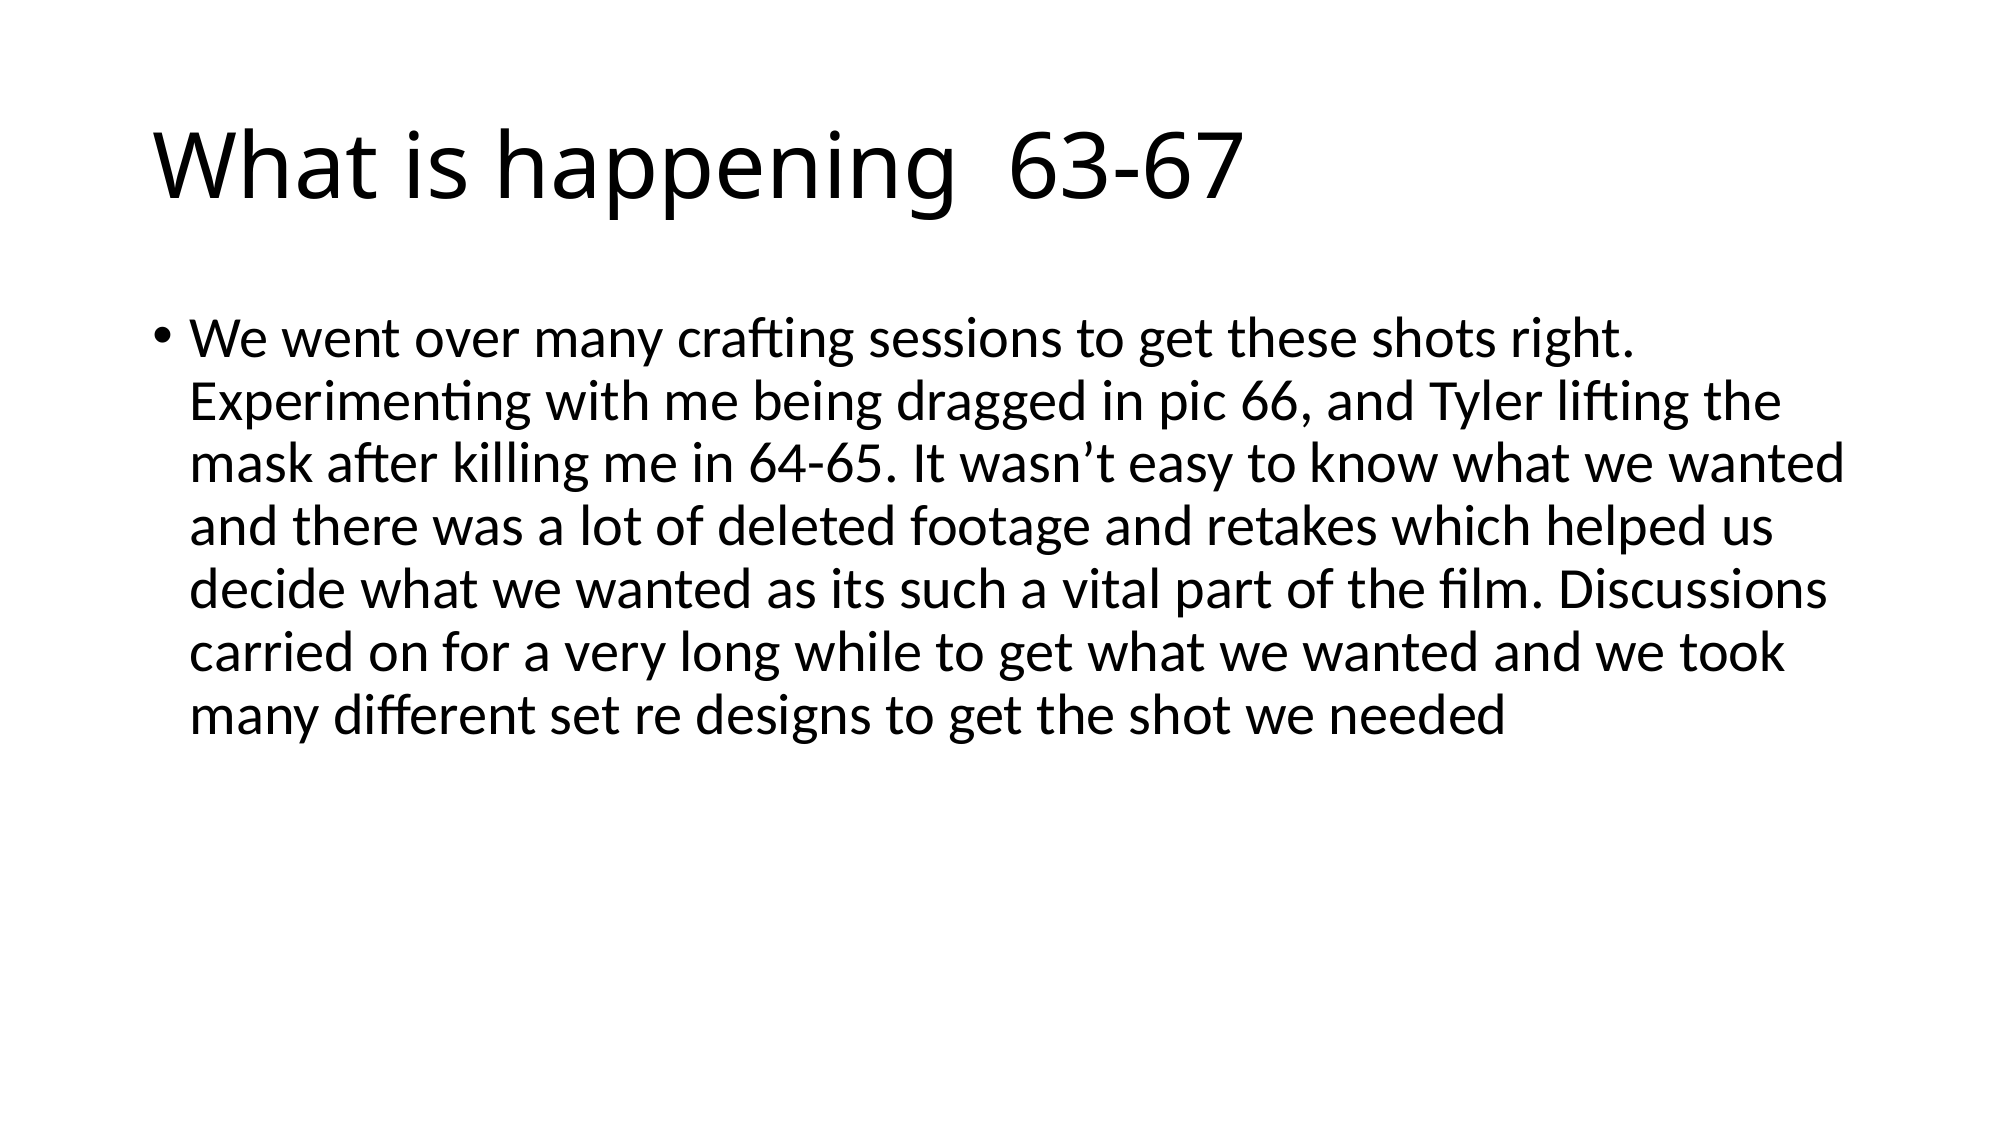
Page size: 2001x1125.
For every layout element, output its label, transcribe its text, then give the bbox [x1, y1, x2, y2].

title What is happening 63-67 [137, 59, 1863, 278]
list We went over many crafting sessions to get these shots right. Experimenting with me being dragged in pic 66, and Tyler lifting the mask after killing me in 64-65. It wasn’t easy to know what we wanted and there was a lot of deleted footage and retakes which helped us decide what we wanted as its such a vital part of the film. Discussions carried on for a very long while to get what we wanted and we took many different set re designs to get the shot we needed [137, 299, 1863, 1014]
